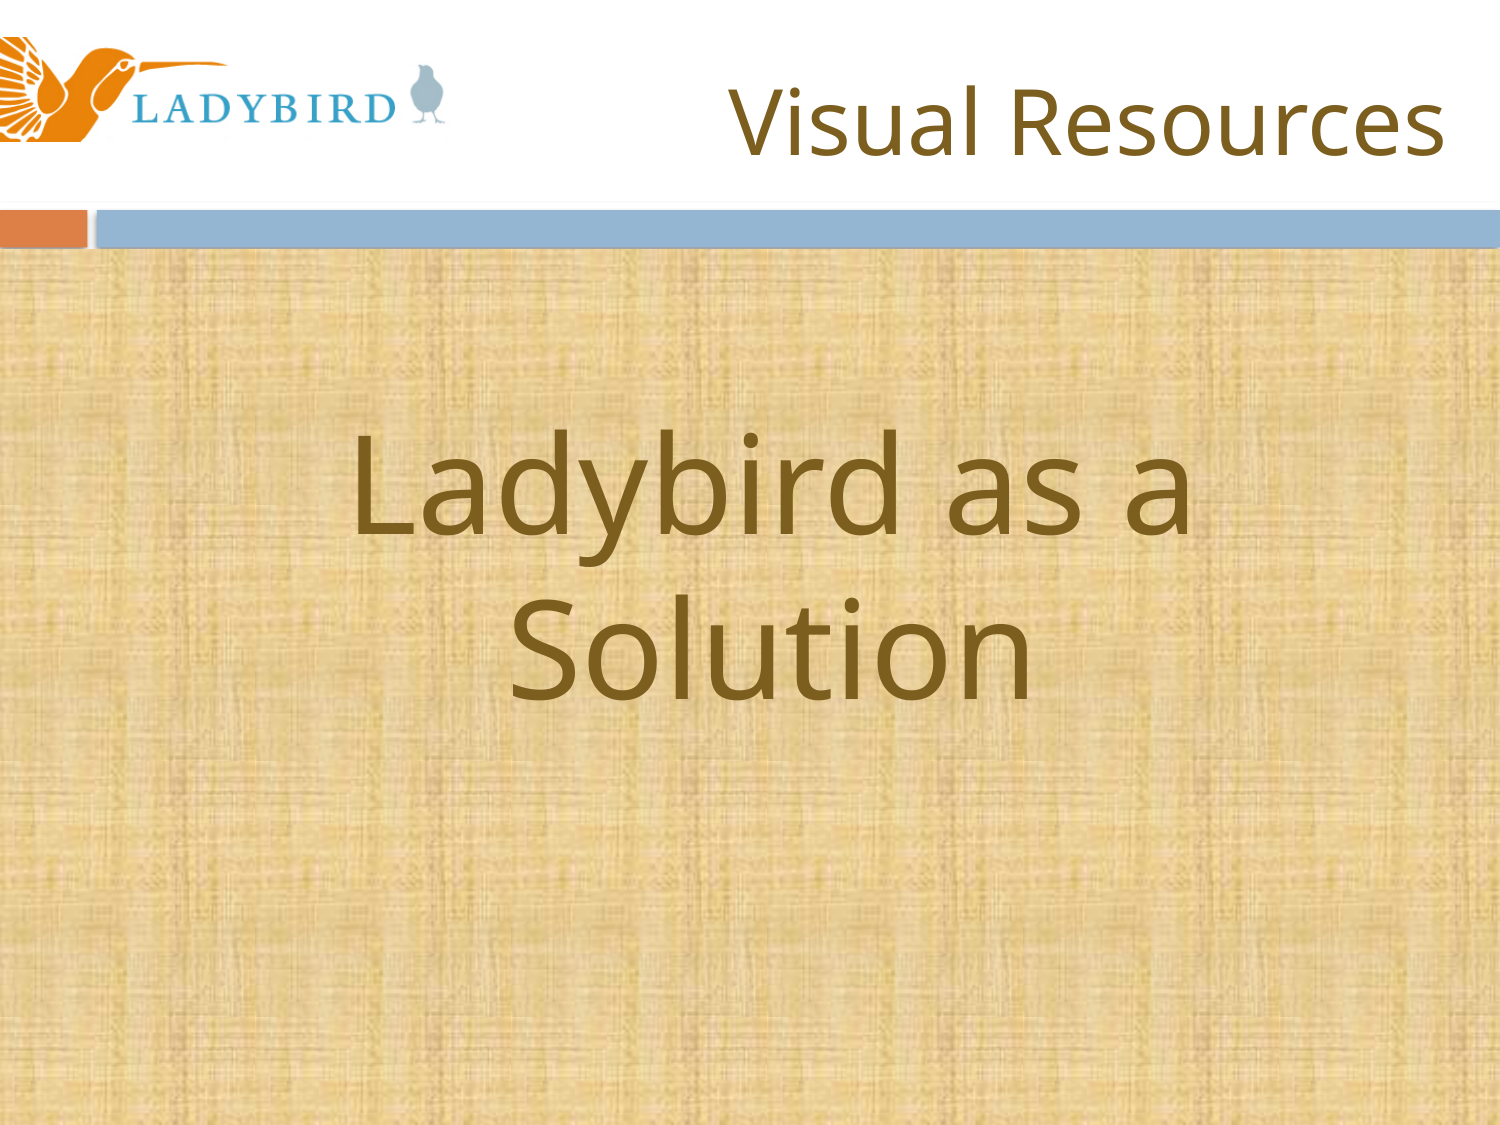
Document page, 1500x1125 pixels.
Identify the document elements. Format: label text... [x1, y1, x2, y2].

title Visual Resources [600, 37, 1463, 200]
text_box Ladybird as a Solution [0, 249, 1500, 1125]
picture [0, 37, 513, 143]
